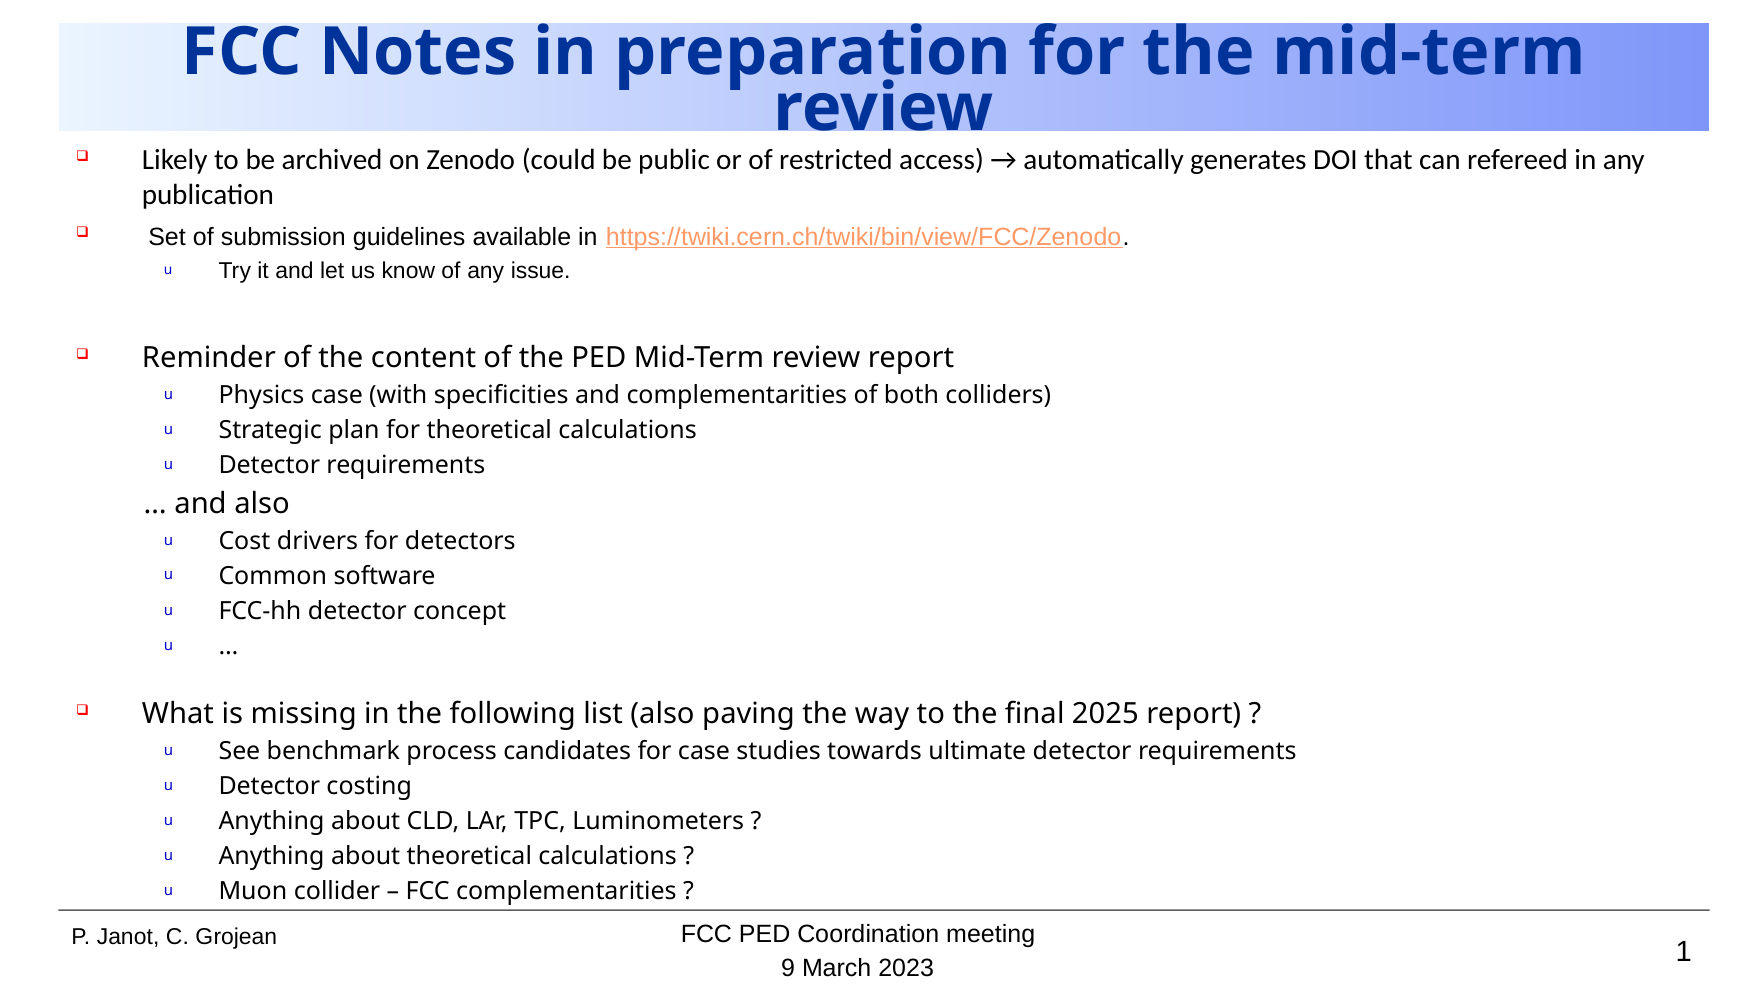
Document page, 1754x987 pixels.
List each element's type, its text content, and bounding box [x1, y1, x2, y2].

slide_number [674, 950, 1041, 982]
list Likely to be archived on Zenodo (could be public or of restricted access) → automatically generates DOI that can refereed in any publication Set of submission guidelines available in https://twiki.cern.ch/twiki/bin/view/FCC/Zenodo. Try it and let us know of any issue. Reminder of the content of the PED Mid-Term review report Physics case (with specificities and complementarities of both colliders) Strategic plan for theoretical calculations Detector requirements … and also Cost drivers for detectors Common software FCC-hh detector concept … What is missing in the following list (also paving the way to the final 2025 report) ? See benchmark process candidates for case studies towards ultimate detector requirements Detector costing Anything about CLD, LAr, TPC, Luminometers ? Anything about theoretical calculations ? Muon collider – FCC complementarities ? [58, 131, 1710, 906]
slide_number 1 [1344, 916, 1710, 983]
title FCC Notes in preparation for the mid-term review [58, 21, 1710, 131]
footer FCC PED Coordination meeting [580, 916, 1137, 950]
